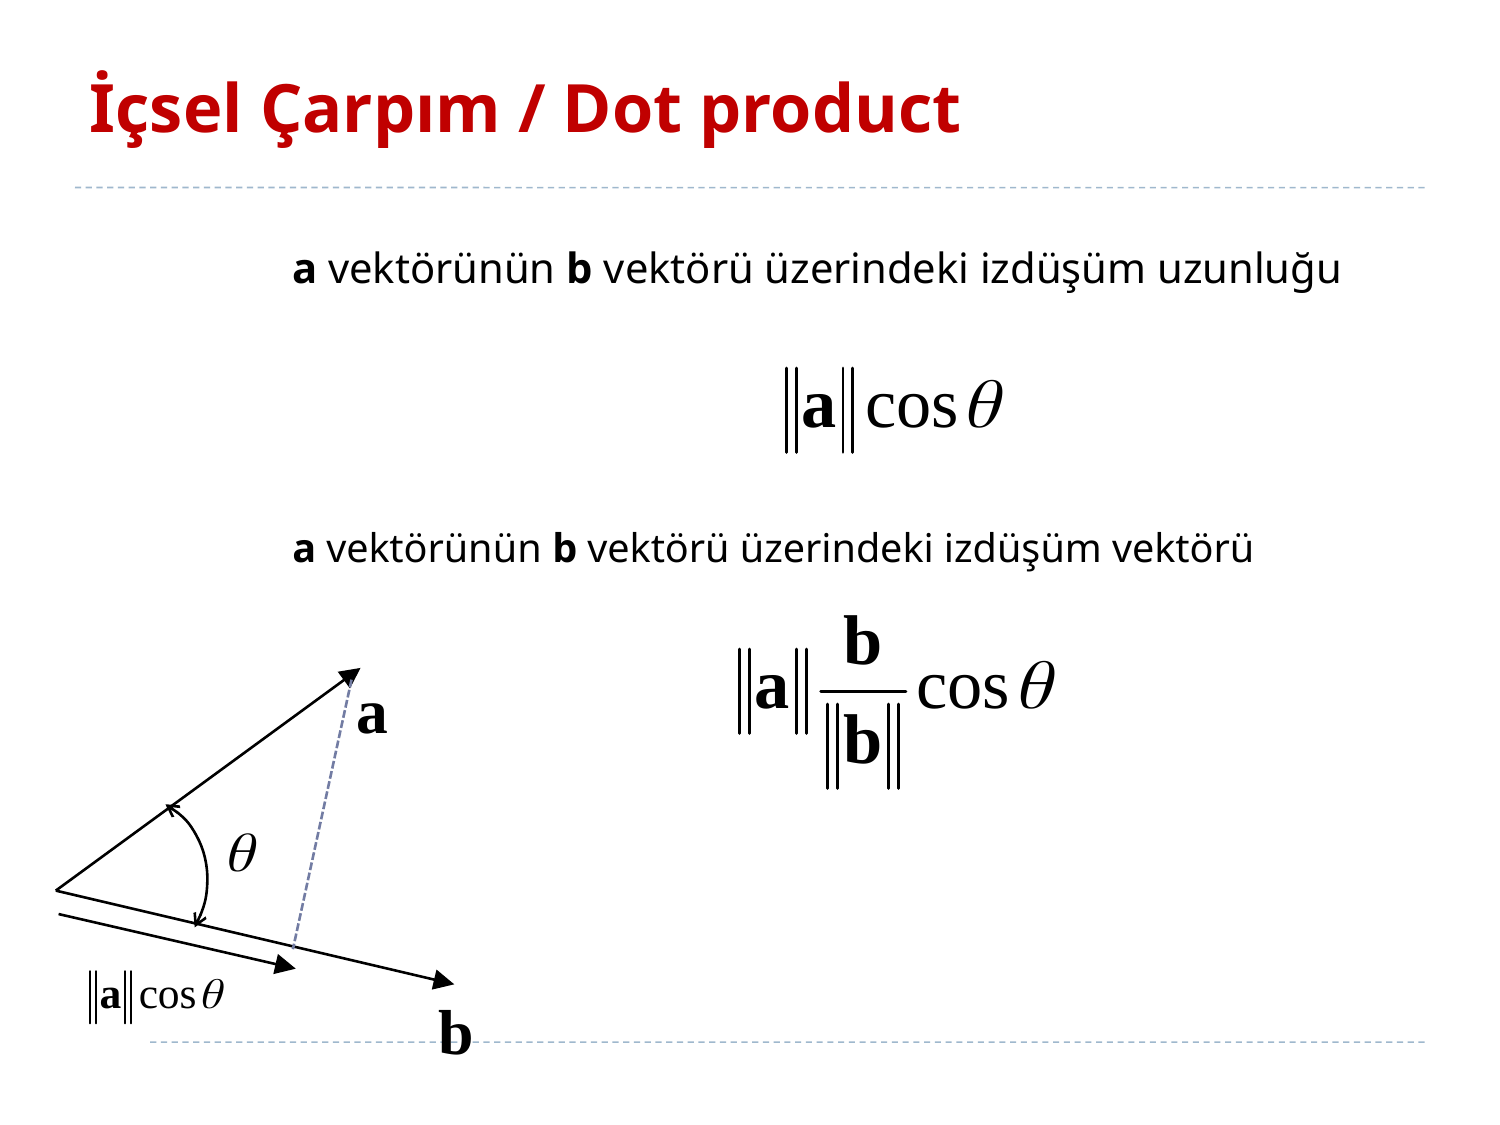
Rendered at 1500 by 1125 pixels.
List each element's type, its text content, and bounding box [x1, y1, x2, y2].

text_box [773, 351, 1020, 469]
title İçsel Çarpım / Dot product [75, 24, 1425, 188]
text_box a vektörünün b vektörü üzerindeki izdüşüm vektörü [277, 515, 1468, 607]
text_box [55, 667, 485, 1071]
list a vektörünün b vektörü üzerindeki izdüşüm uzunluğu [277, 234, 1479, 325]
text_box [726, 597, 1073, 803]
